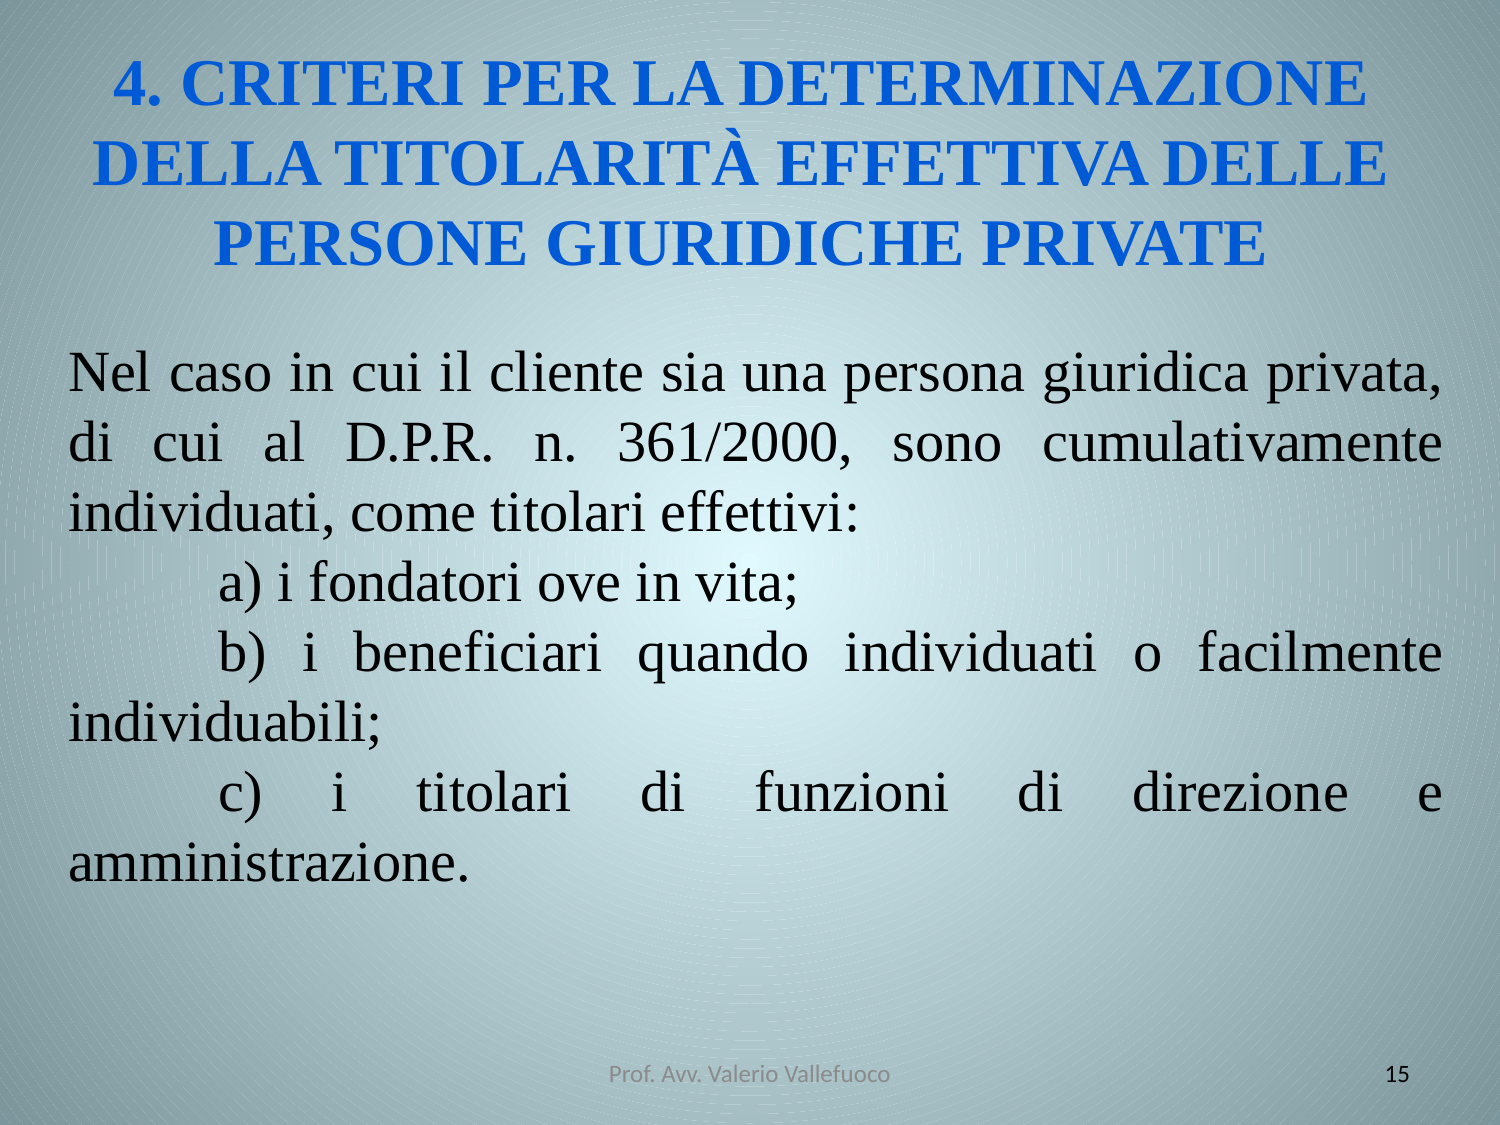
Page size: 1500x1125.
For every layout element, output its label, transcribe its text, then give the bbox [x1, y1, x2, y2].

text_box Nel caso in cui il cliente sia una persona giuridica privata, di cui al D.P.R. n. 361/2000, sono cumulativamente individuati, come titolari effettivi: a) i fondatori ove in vita; b) i beneficiari quando individuati o facilmente individuabili; c) i titolari di funzioni di direzione e amministrazione. [53, 326, 1459, 901]
text_box 4. Criteri per la determinazione della titolarità effettiva delle persone giuridiche private [0, 19, 1483, 121]
slide_number 15 [1074, 1042, 1425, 1103]
footer Prof. Avv. Valerio Vallefuoco [512, 1042, 988, 1103]
